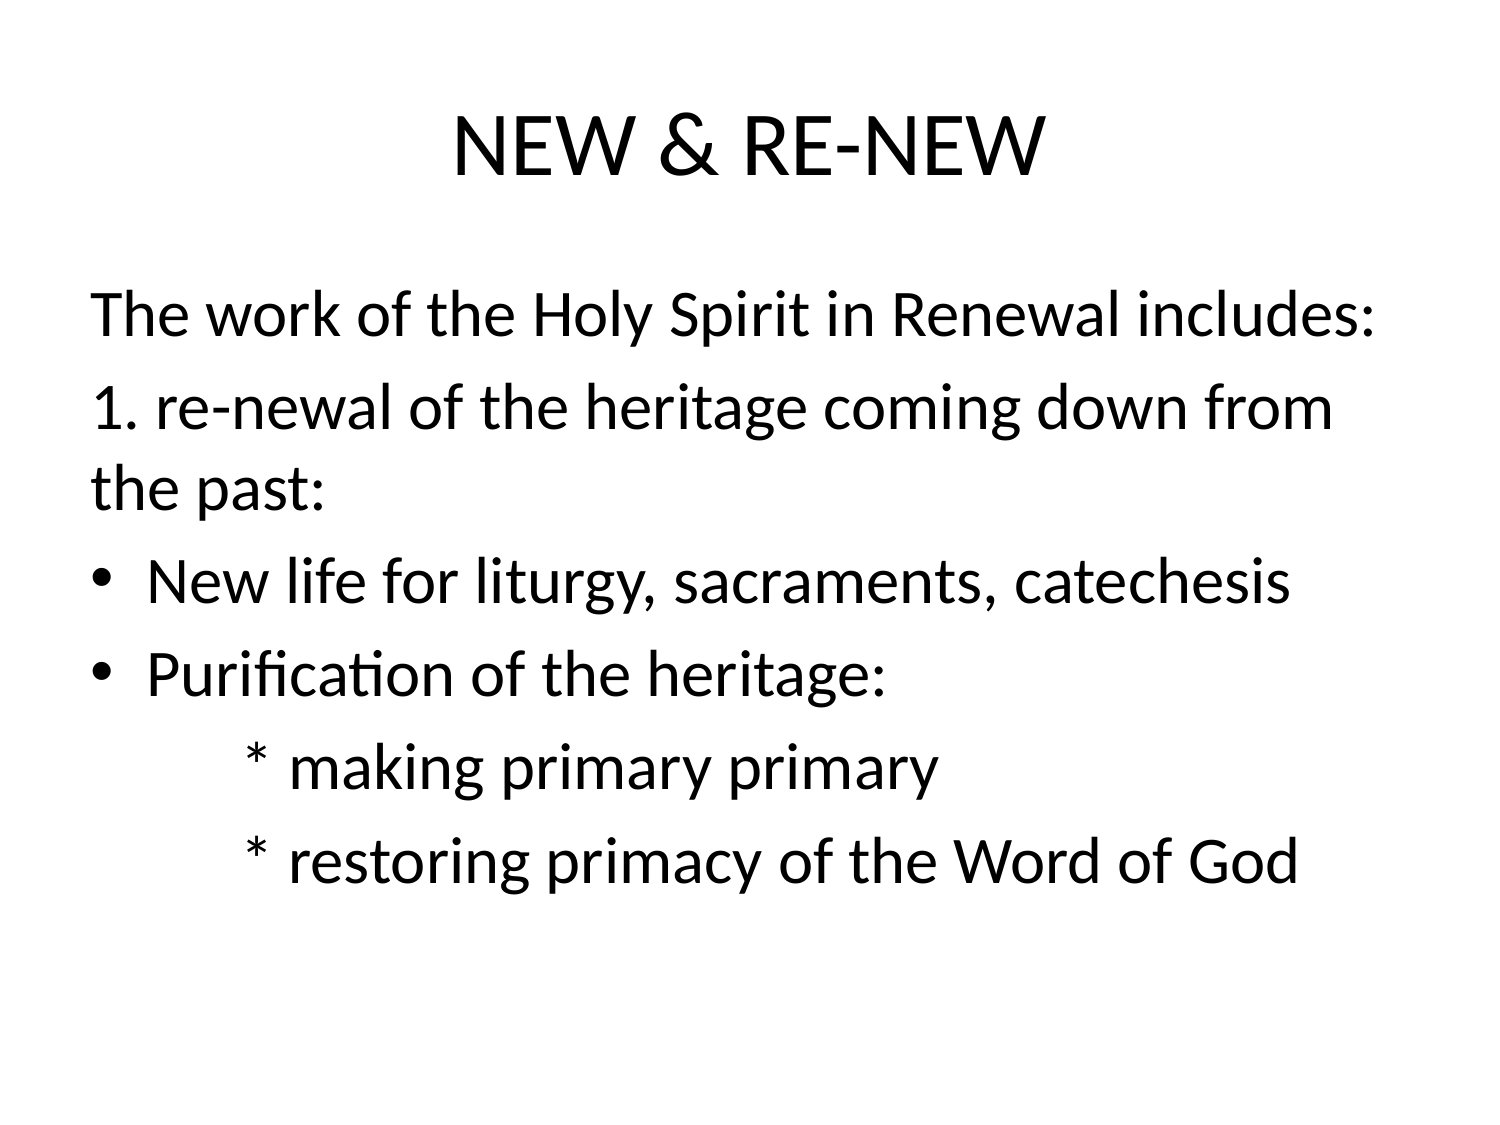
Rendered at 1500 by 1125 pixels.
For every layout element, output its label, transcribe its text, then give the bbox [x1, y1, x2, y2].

title NEW & RE-NEW [75, 45, 1425, 233]
list The work of the Holy Spirit in Renewal includes: 1. re-newal of the heritage coming down from the past: New life for liturgy, sacraments, catechesis Purification of the heritage: * making primary primary * restoring primacy of the Word of God [75, 262, 1425, 1005]
